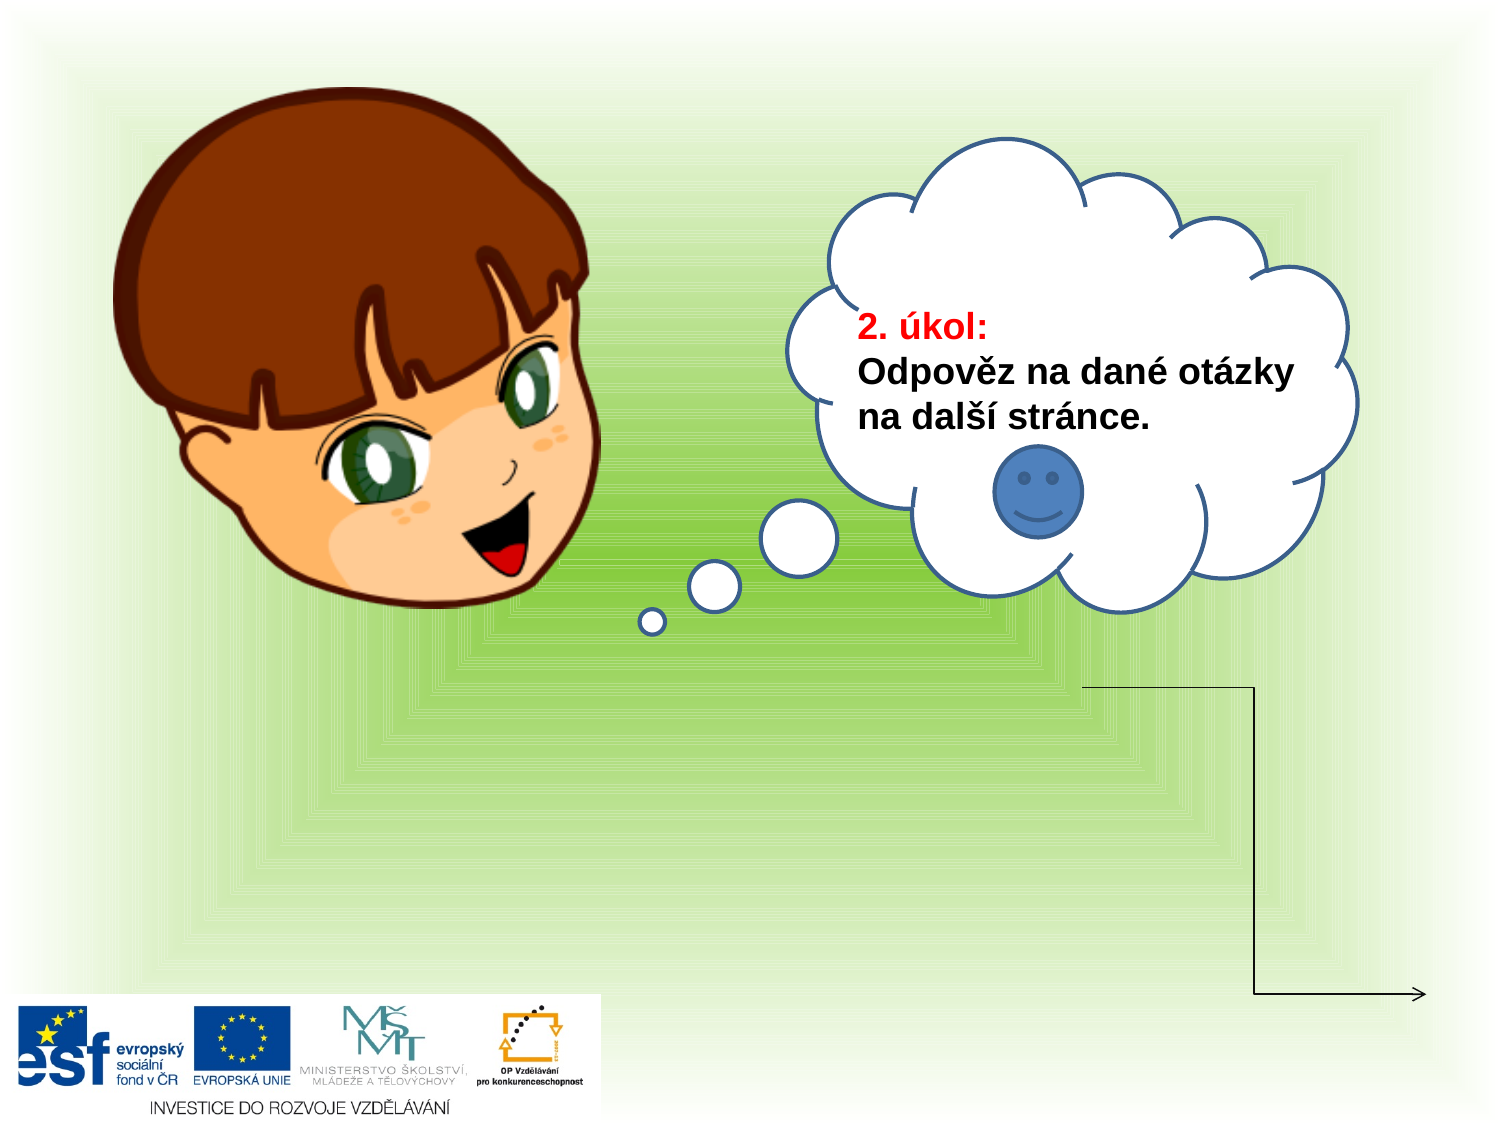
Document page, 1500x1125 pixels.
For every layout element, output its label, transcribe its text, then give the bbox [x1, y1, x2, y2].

text_box Ahoj, [637, 607, 668, 637]
text_box 2. úkol: Odpověz na dané otázky na další stránce. [842, 294, 1313, 445]
text_box Ahoj, [758, 498, 840, 579]
text_box Ahoj, [686, 558, 743, 615]
picture [0, 993, 601, 1125]
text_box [1081, 687, 1427, 995]
text_box [992, 444, 1085, 540]
picture [112, 87, 601, 609]
text_box Ahoj, [785, 136, 1360, 615]
